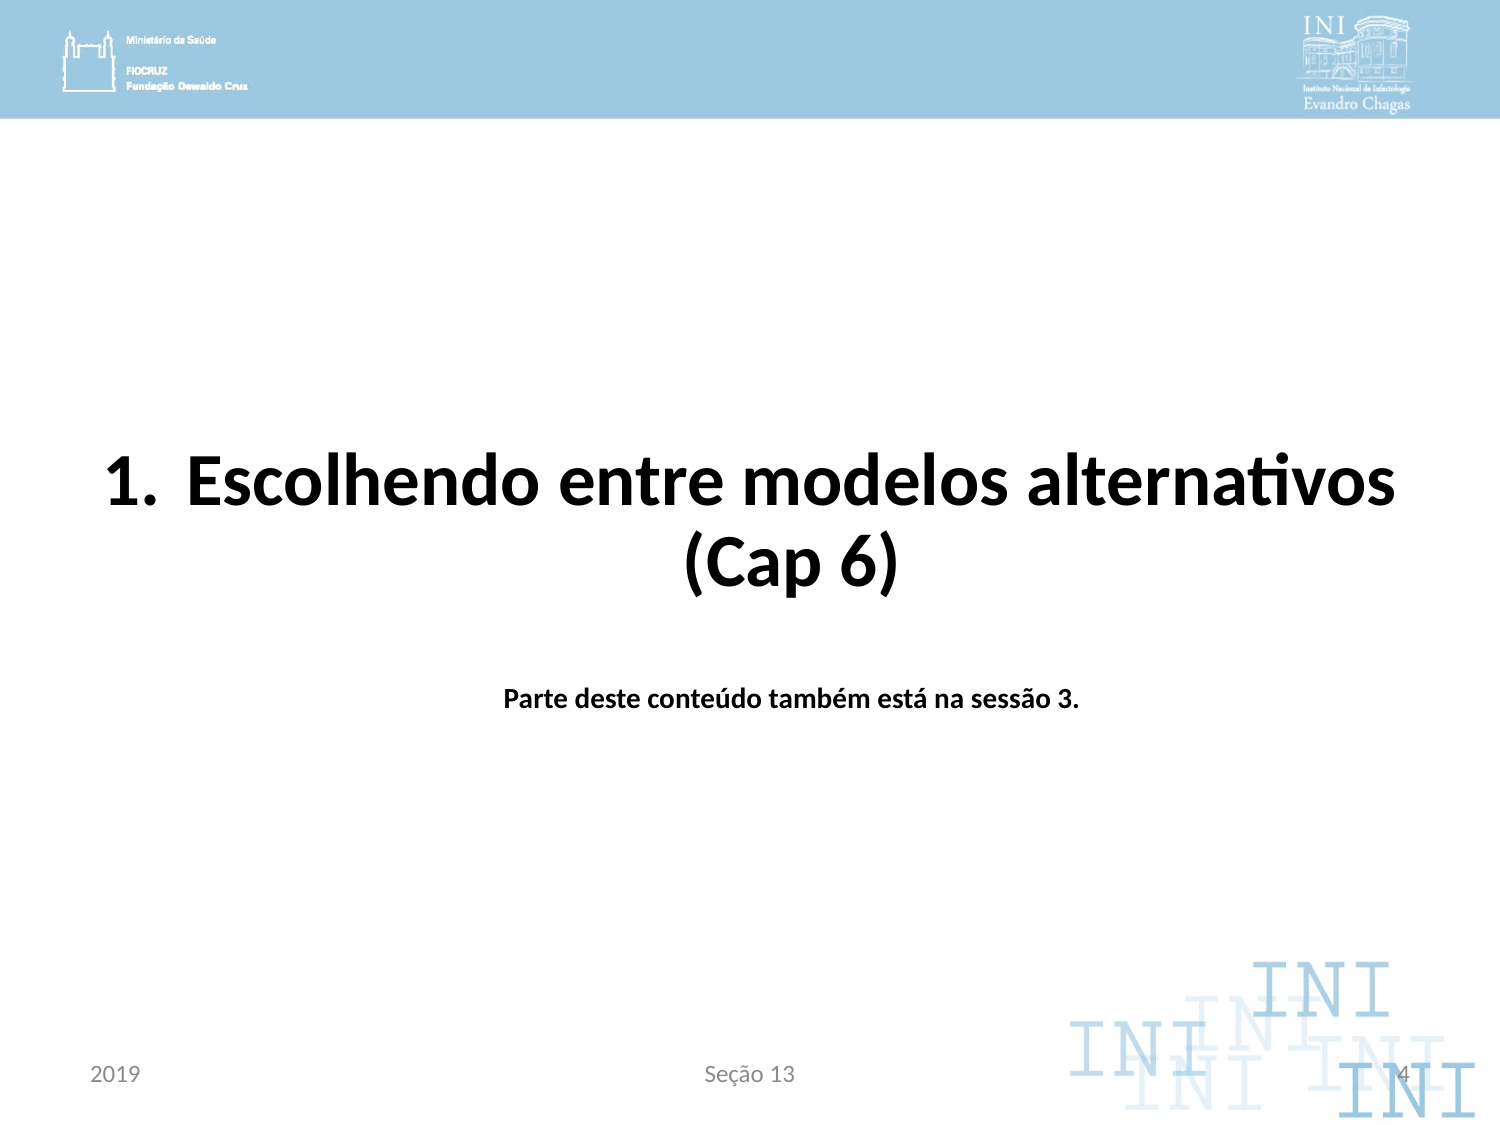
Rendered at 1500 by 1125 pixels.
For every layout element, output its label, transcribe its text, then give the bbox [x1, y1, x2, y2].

title Escolhendo entre modelos alternativos (Cap 6) Parte deste conteúdo também está na sessão 3. [75, 515, 1425, 641]
slide_number 2019 [75, 1042, 425, 1103]
picture [0, 0, 1500, 1125]
footer Seção 13 [512, 1042, 988, 1103]
slide_number 4 [1074, 1042, 1425, 1103]
